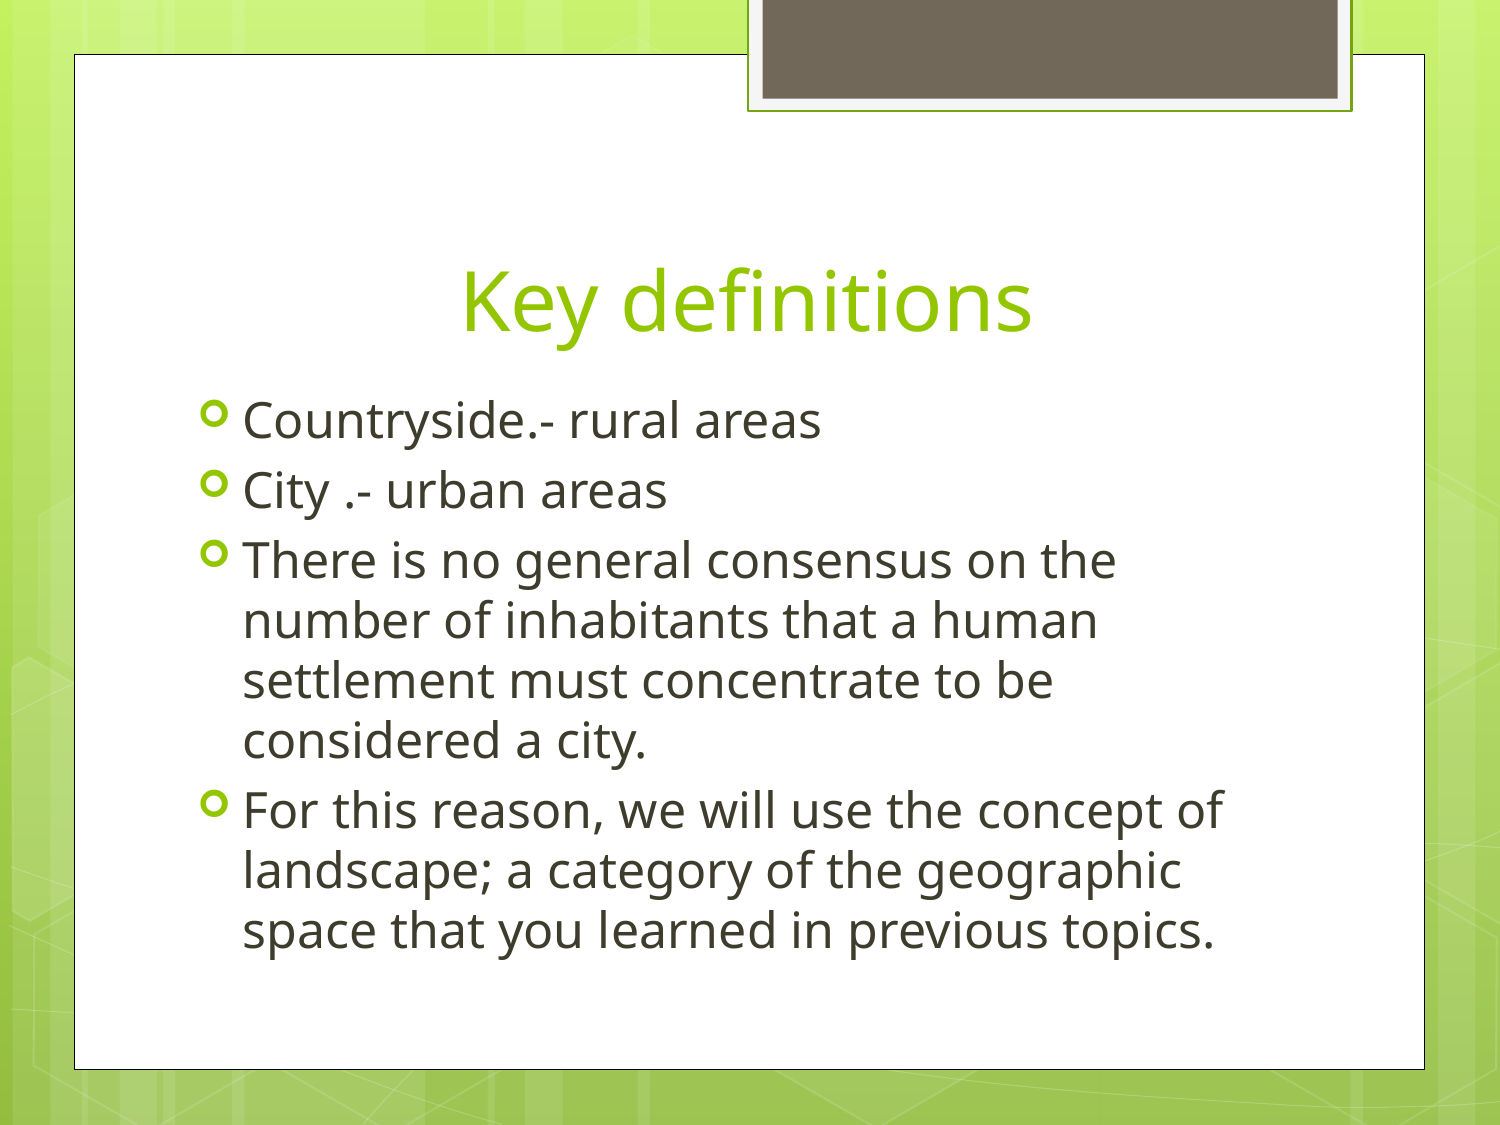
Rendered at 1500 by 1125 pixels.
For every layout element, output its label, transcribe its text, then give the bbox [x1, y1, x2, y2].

title Key definitions [171, 168, 1324, 357]
list Countryside.- rural areas City .- urban areas There is no general consensus on the number of inhabitants that a human settlement must concentrate to be considered a city. For this reason, we will use the concept of landscape; a category of the geographic space that you learned in previous topics. [171, 381, 1283, 957]
